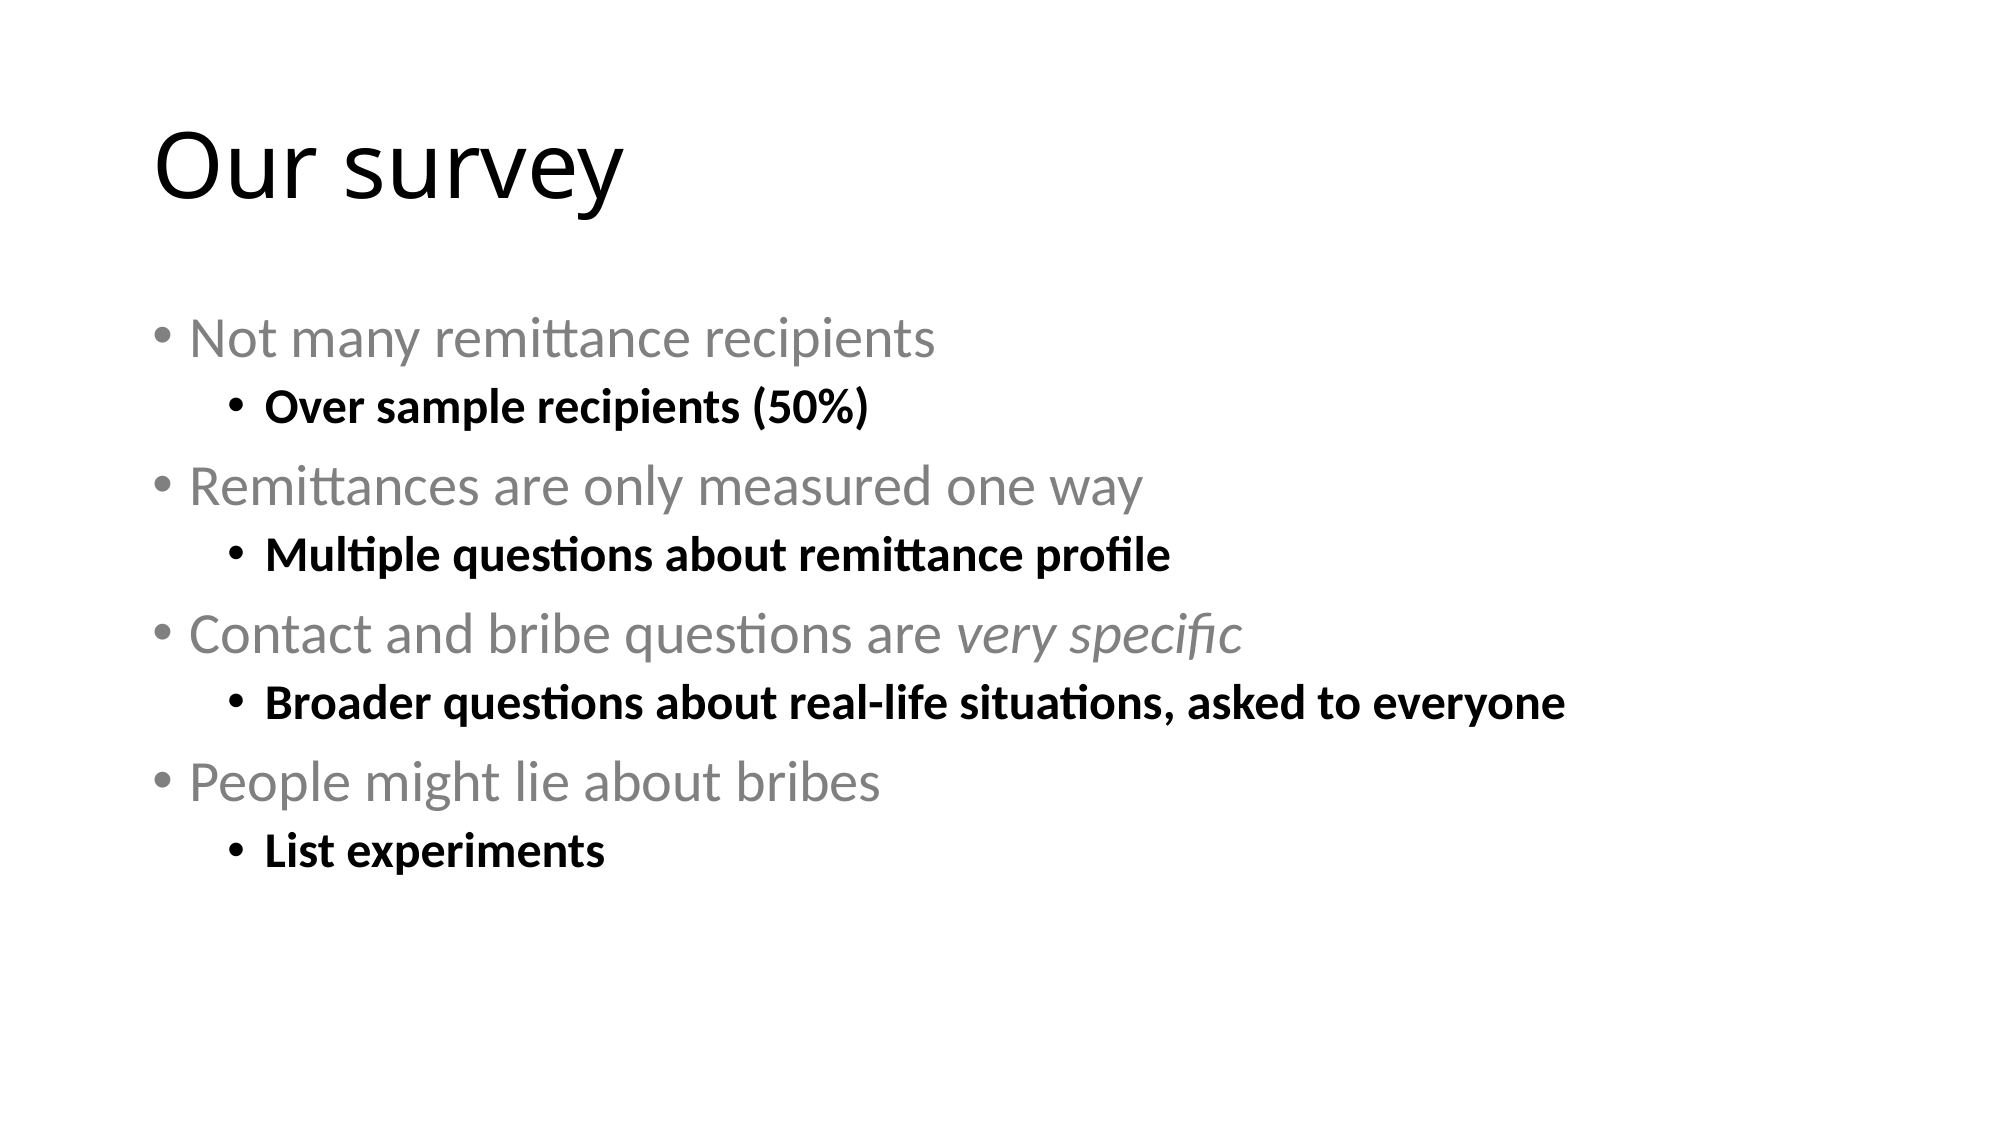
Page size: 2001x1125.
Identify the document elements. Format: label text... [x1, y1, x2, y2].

title Our survey [137, 59, 1863, 278]
list Not many remittance recipients Over sample recipients (50%) Remittances are only measured one way Multiple questions about remittance profile Contact and bribe questions are very specific Broader questions about real-life situations, asked to everyone People might lie about bribes List experiments [137, 299, 1863, 1014]
